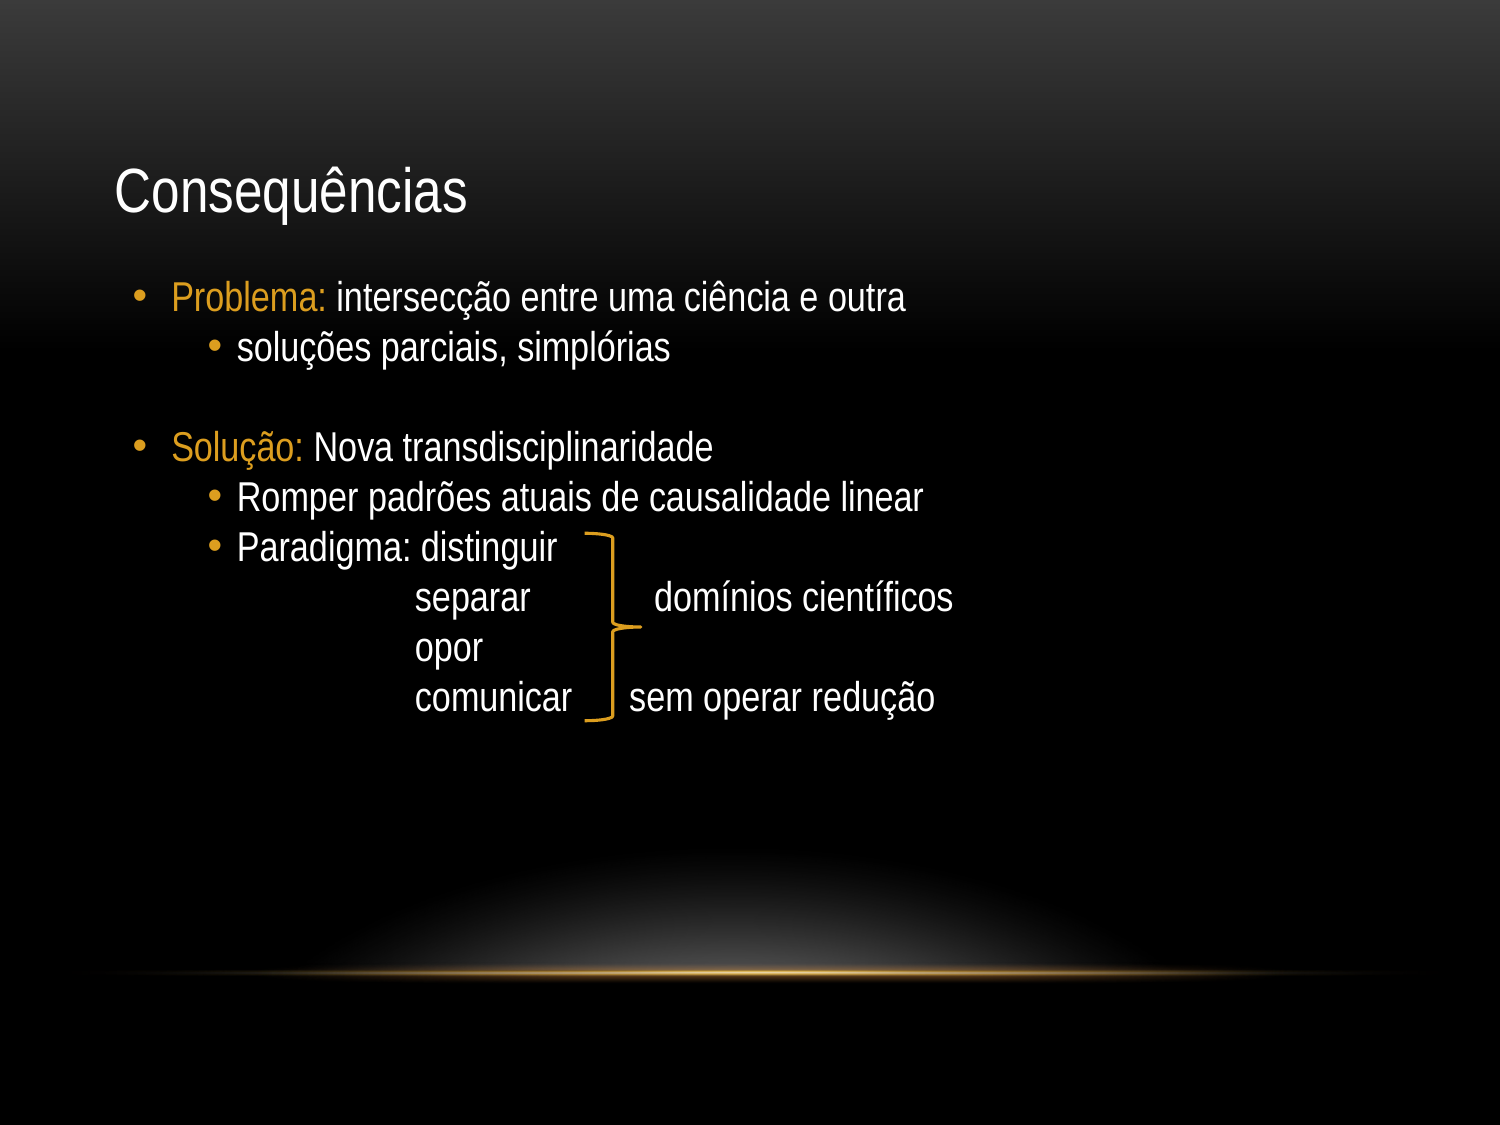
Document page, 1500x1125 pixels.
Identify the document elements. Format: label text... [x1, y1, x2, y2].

text_box [584, 533, 641, 721]
list Problema: intersecção entre uma ciência e outra soluções parciais, simplórias Solução: Nova transdisciplinaridade Romper padrões atuais de causalidade linear Paradigma: distinguir separar domínios científicos opor comunicar sem operar redução [99, 262, 1400, 938]
title Consequências [99, 45, 1400, 233]
picture [0, 0, 1500, 1125]
